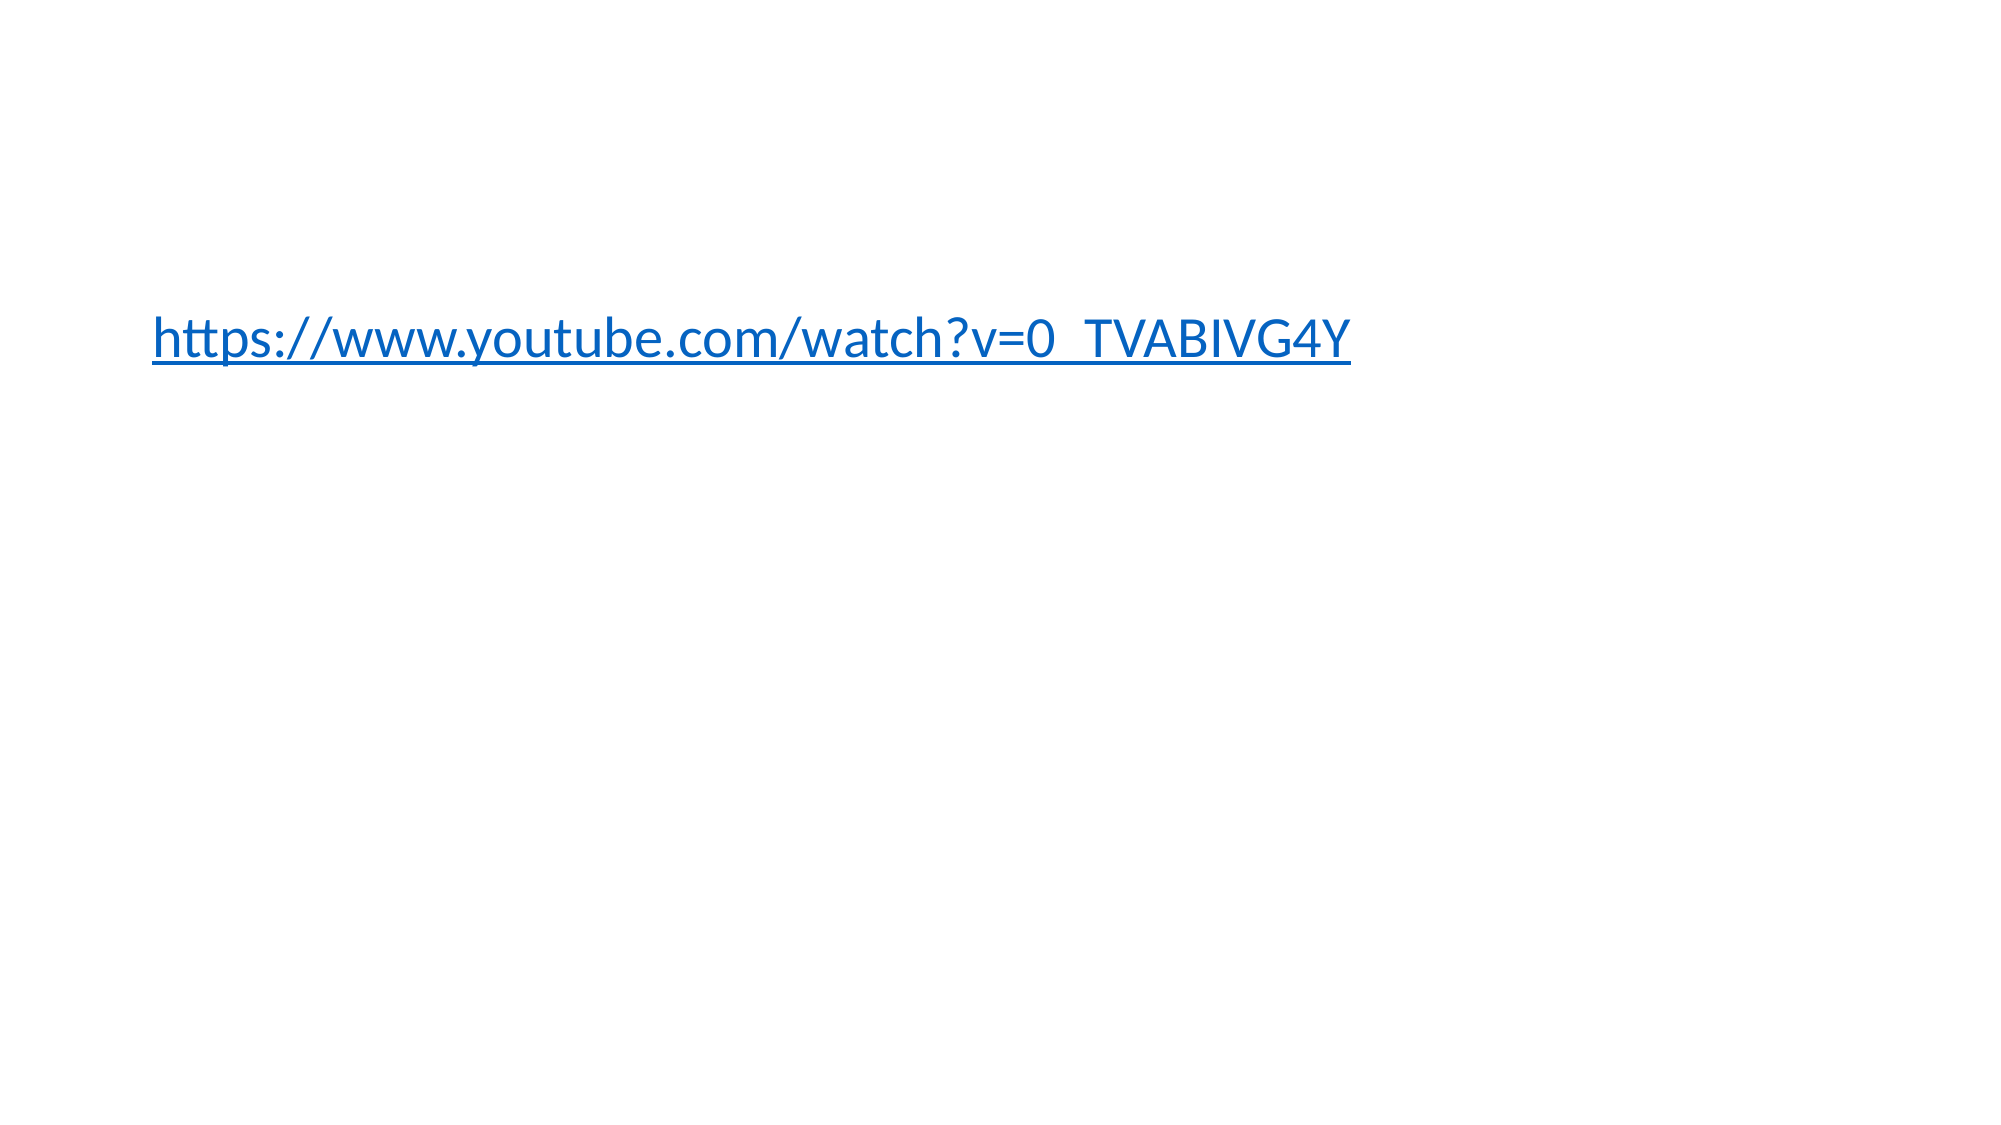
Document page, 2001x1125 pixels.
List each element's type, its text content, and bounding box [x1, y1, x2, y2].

list https://www.youtube.com/watch?v=0_TVABIVG4Y [137, 299, 1863, 1014]
